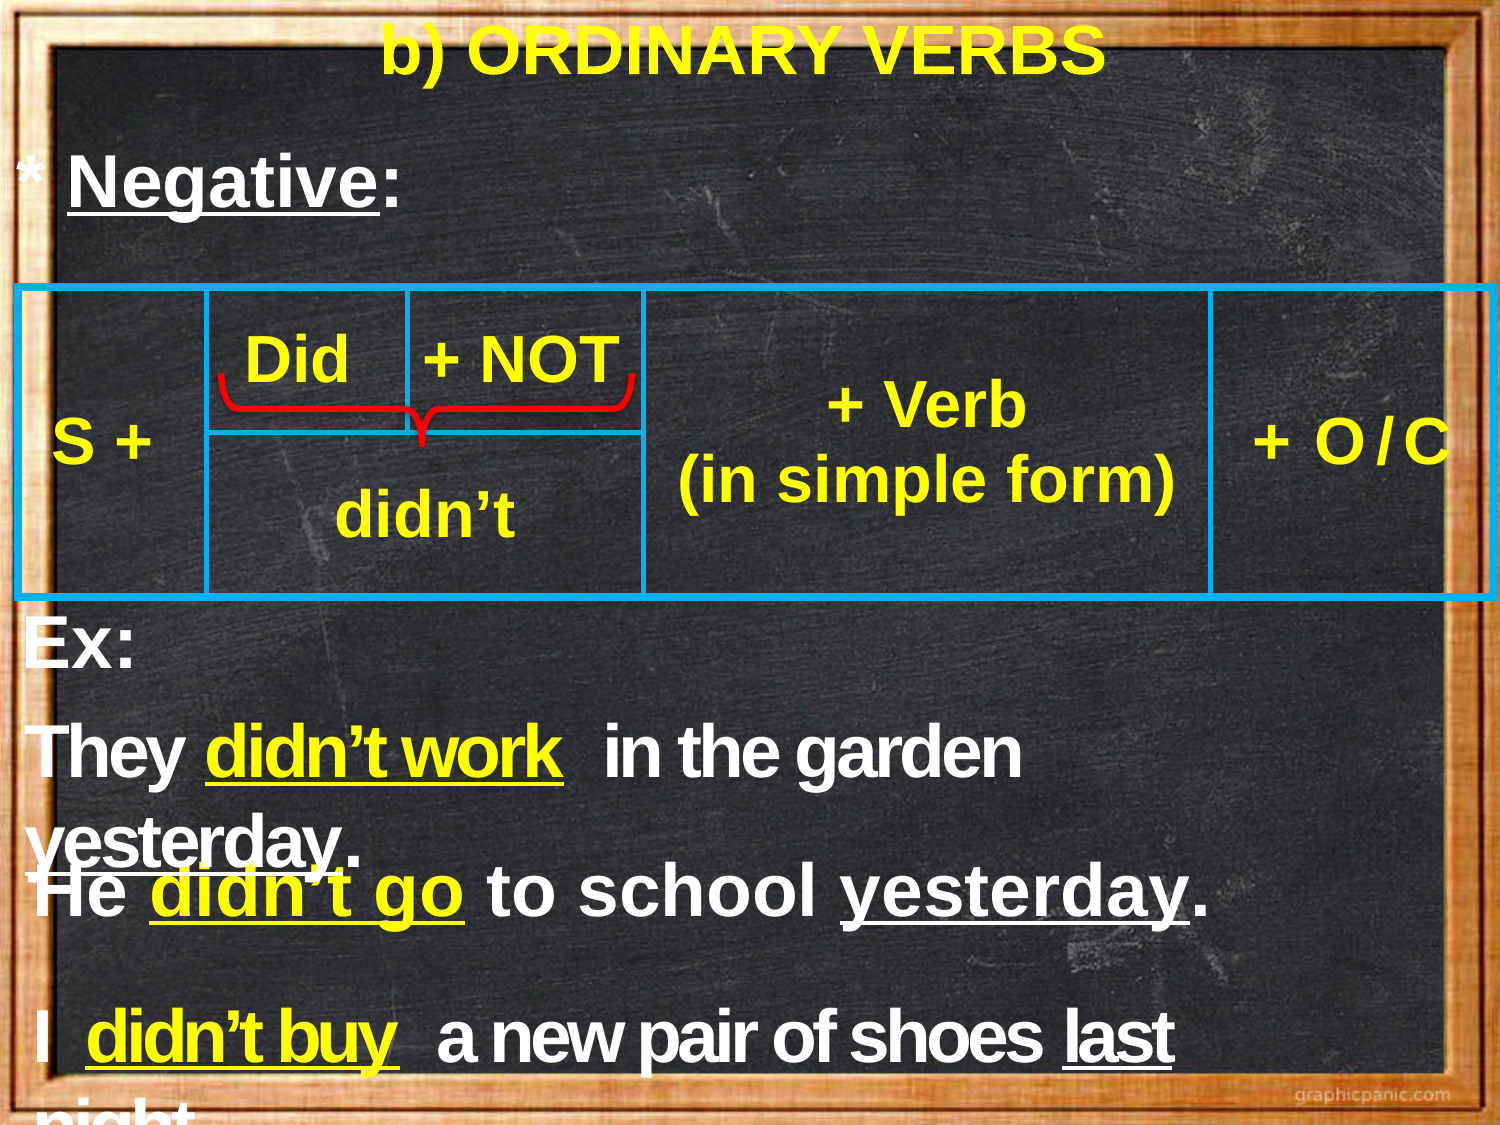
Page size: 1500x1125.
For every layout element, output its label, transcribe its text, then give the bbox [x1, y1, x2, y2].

table_header + NOT [410, 291, 641, 430]
text_box Ex: [6, 586, 174, 692]
picture [0, 0, 1500, 1125]
text_box [219, 373, 634, 447]
table_header + Verb (in simple form) [646, 291, 1208, 593]
text_box I didn’t buy a new pair of shoes last night. [17, 979, 1376, 1125]
table_header S + [22, 291, 204, 593]
text_box They didn’t work in the garden yesterday. [9, 695, 1376, 890]
text_box * Negative: [2, 125, 441, 231]
table_header Did [209, 291, 405, 430]
table_cell didn’t [209, 435, 641, 593]
text_box He didn’t go to school yesterday. [17, 890, 1235, 939]
table_header + O / C [1213, 291, 1490, 593]
